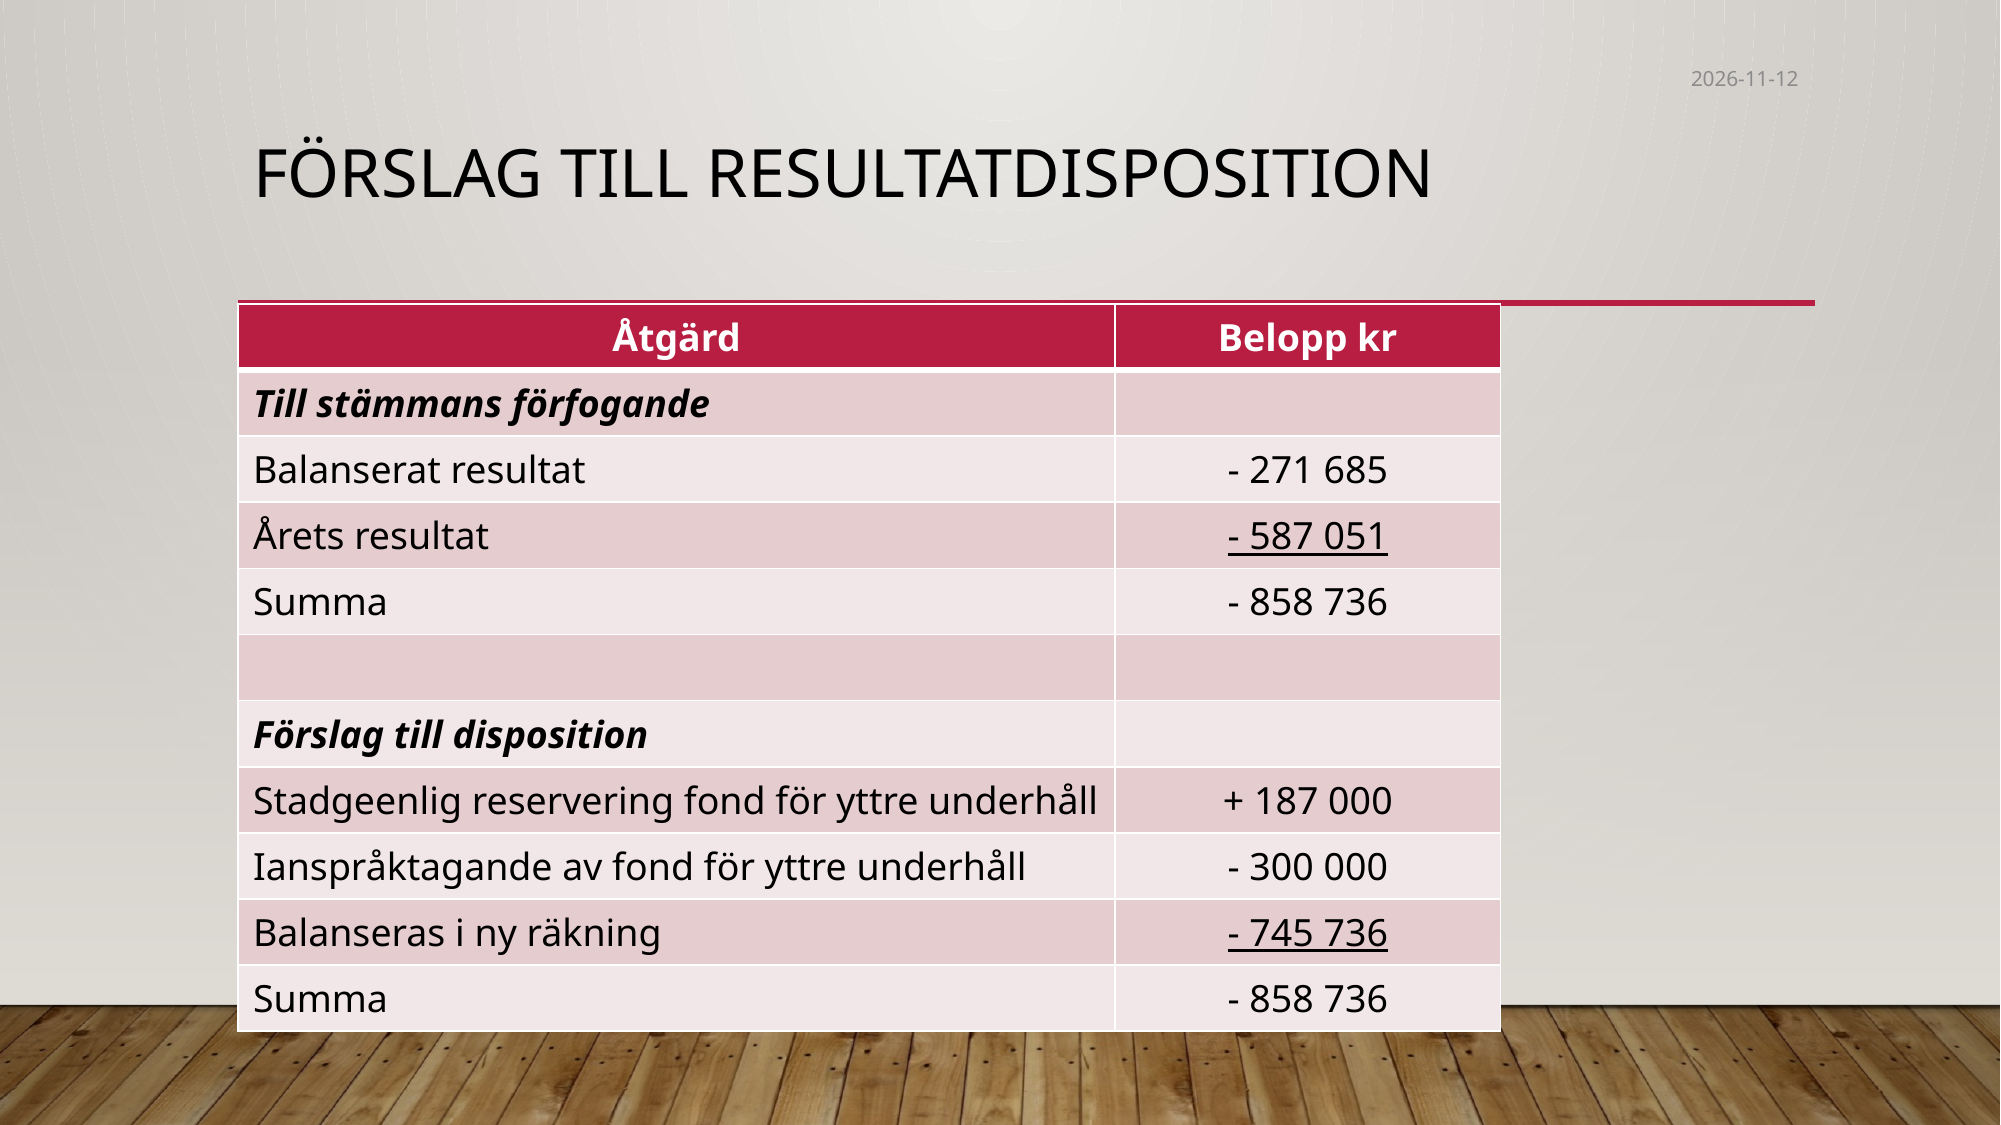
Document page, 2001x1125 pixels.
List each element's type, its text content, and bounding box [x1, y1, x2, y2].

table_cell - 745 736 [1116, 900, 1500, 964]
table_cell Till stämmans förfogande [239, 373, 1114, 435]
table_cell Balanserat resultat [239, 437, 1114, 501]
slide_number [1239, 54, 1814, 105]
table_cell [1116, 701, 1500, 766]
table_cell - 587 051 [1116, 503, 1500, 568]
table_cell Årets resultat [239, 503, 1114, 568]
table_cell [1116, 635, 1500, 700]
table_cell Förslag till disposition [239, 701, 1114, 766]
table_cell Summa [239, 966, 1114, 1030]
table_cell Stadgeenlig reservering fond för yttre underhåll [239, 768, 1114, 832]
table_cell - 858 736 [1116, 569, 1500, 634]
table_cell - 858 736 [1116, 966, 1500, 1030]
table_cell + 187 000 [1116, 768, 1500, 832]
table_cell Balanseras i ny räkning [239, 900, 1114, 964]
table_cell Summa [239, 569, 1114, 634]
picture [0, 1005, 2000, 1125]
table_cell - 271 685 [1116, 437, 1500, 501]
table_cell [1116, 373, 1500, 435]
table_header Åtgärd [239, 305, 1114, 367]
table_header Belopp kr [1116, 305, 1500, 367]
table_cell [239, 635, 1114, 700]
table_cell Ianspråktagande av fond för yttre underhåll [239, 834, 1114, 898]
title Förslag till resultatdisposition [238, 131, 1814, 305]
table_cell - 300 000 [1116, 834, 1500, 898]
